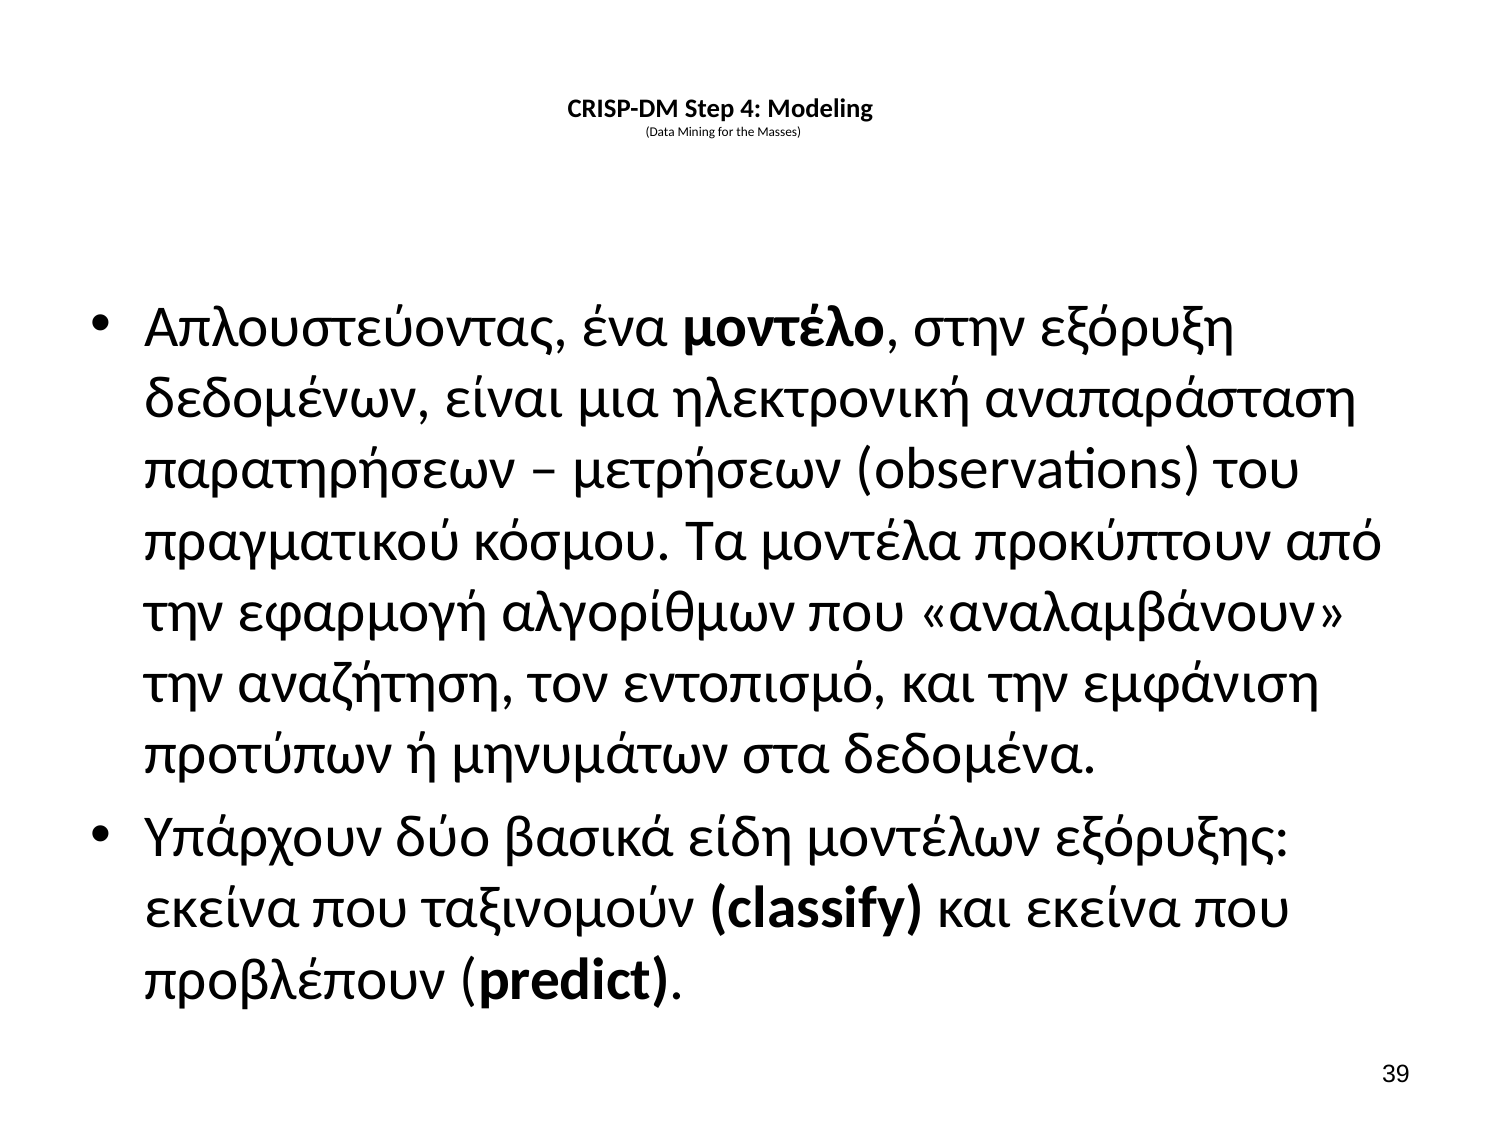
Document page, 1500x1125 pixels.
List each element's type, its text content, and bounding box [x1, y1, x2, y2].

slide_number 38 [1074, 1042, 1425, 1103]
title CRISP-DM Step 4: Modeling (Data Mining for the Masses) [0, 19, 1447, 244]
list Απλουστεύοντας, ένα μοντέλο, στην εξόρυξη δεδομένων, είναι μια ηλεκτρονική αναπαράσταση παρατηρήσεων – μετρήσεων (observations) του πραγματικού κόσμου. Τα μοντέλα προκύπτουν από την εφαρμογή αλγορίθμων που «αναλαμβάνουν» την αναζήτηση, τον εντοπισμό, και την εμφάνιση προτύπων ή μηνυμάτων στα δεδομένα. Υπάρχουν δύο βασικά είδη μοντέλων εξόρυξης: εκείνα που ταξινομούν (classify) και εκείνα που προβλέπουν (predict). [75, 196, 1425, 1024]
